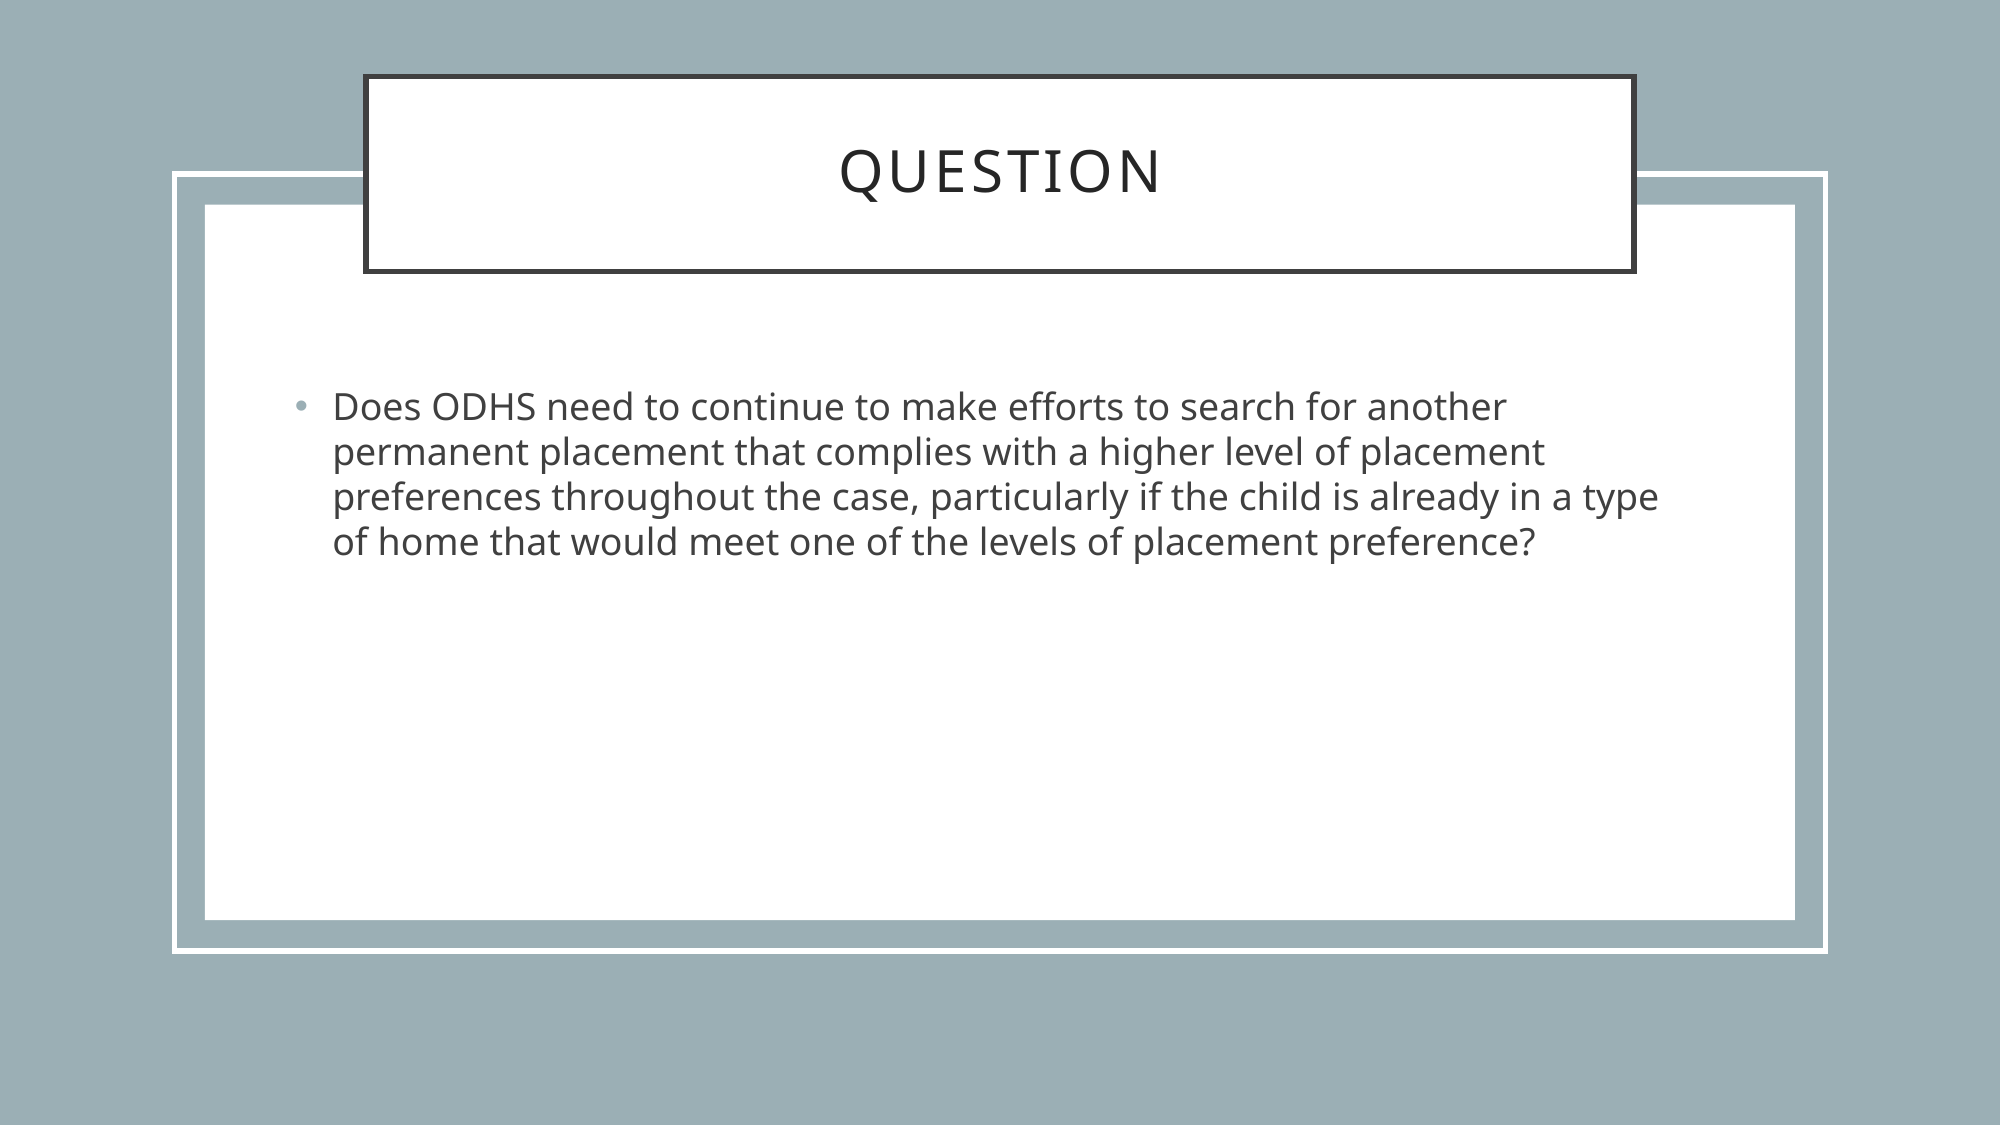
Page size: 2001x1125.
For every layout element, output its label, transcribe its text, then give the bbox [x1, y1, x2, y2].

title Question [363, 74, 1637, 274]
text_box [173, 173, 1827, 952]
text_box [0, 0, 2000, 1125]
list Does ODHS need to continue to make efforts to search for another permanent placement that complies with a higher level of placement preferences throughout the case, particularly if the child is already in a type of home that would meet one of the levels of placement preference? [279, 375, 1721, 849]
